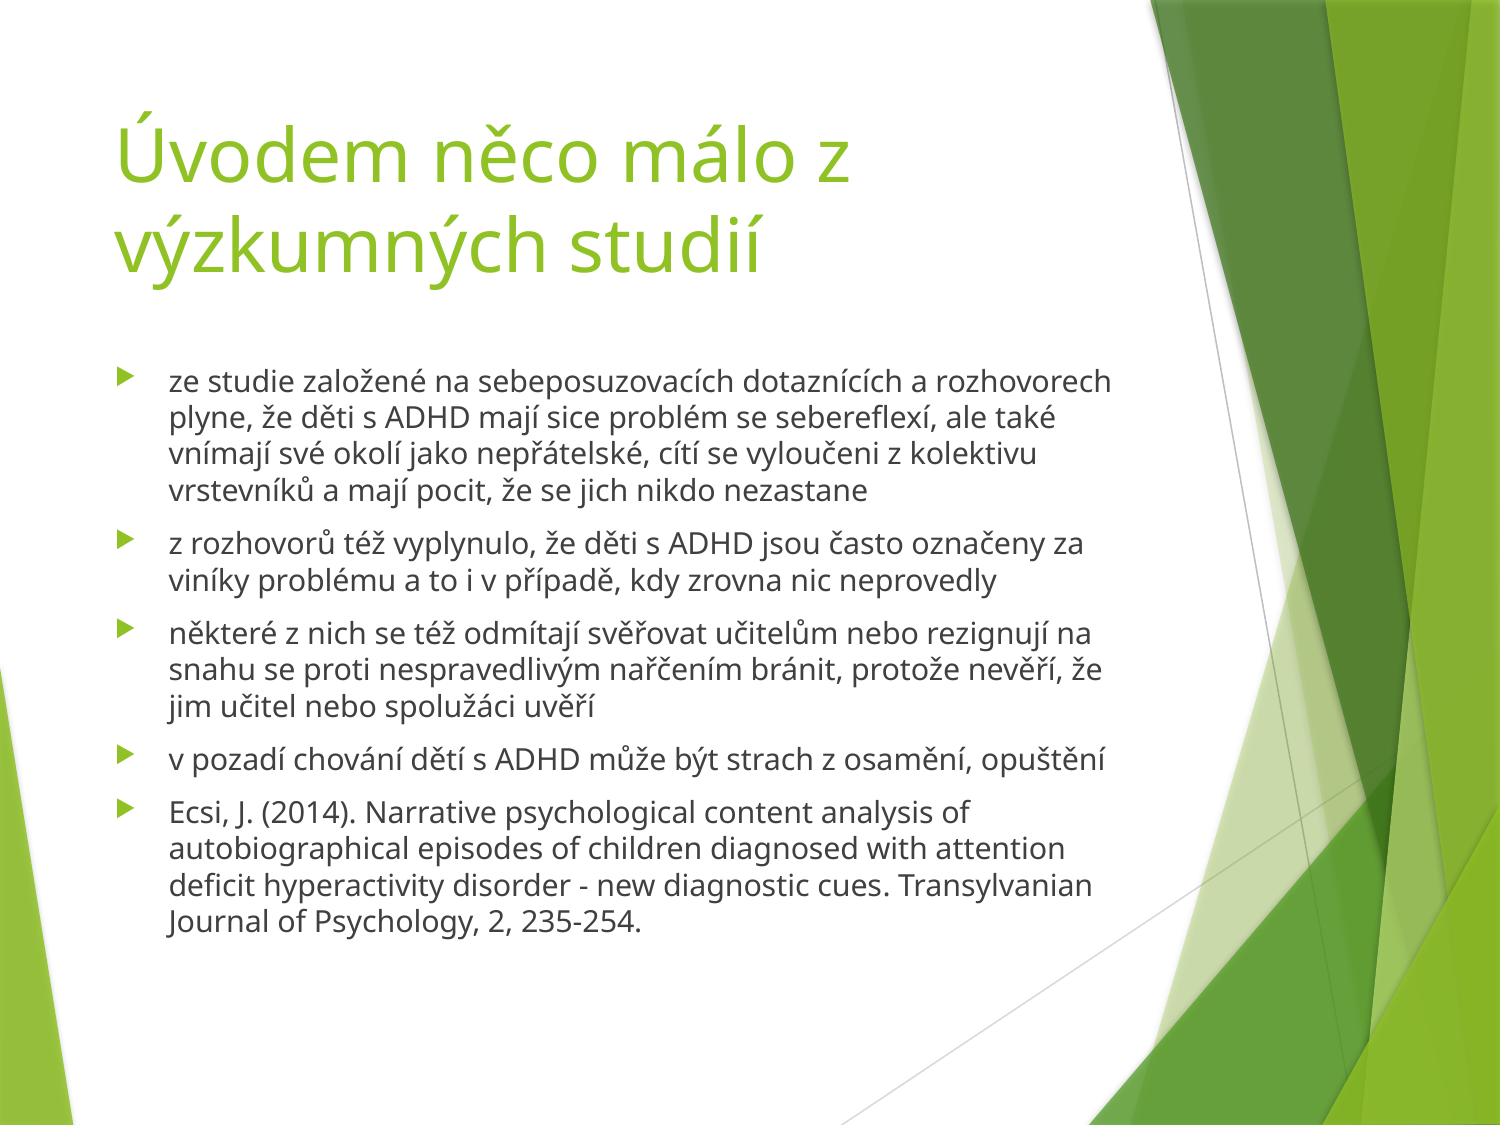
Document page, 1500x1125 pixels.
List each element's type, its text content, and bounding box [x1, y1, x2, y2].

list ze studie založené na sebeposuzovacích dotaznících a rozhovorech plyne, že děti s ADHD mají sice problém se sebereflexí, ale také vnímají své okolí jako nepřátelské, cítí se vyloučeni z kolektivu vrstevníků a mají pocit, že se jich nikdo nezastane z rozhovorů též vyplynulo, že děti s ADHD jsou často označeny za viníky problému a to i v případě, kdy zrovna nic neprovedly některé z nich se též odmítají svěřovat učitelům nebo rezignují na snahu se proti nespravedlivým nařčením bránit, protože nevěří, že jim učitel nebo spolužáci uvěří v pozadí chování dětí s ADHD může být strach z osamění, opuštění Ecsi, J. (2014). Narrative psychological content analysis of autobiographical episodes of children diagnosed with attention deficit hyperactivity disorder - new diagnostic cues. Transylvanian Journal of Psychology, 2, 235-254. [99, 354, 1142, 992]
title Úvodem něco málo z výzkumných studií [99, 99, 1142, 317]
